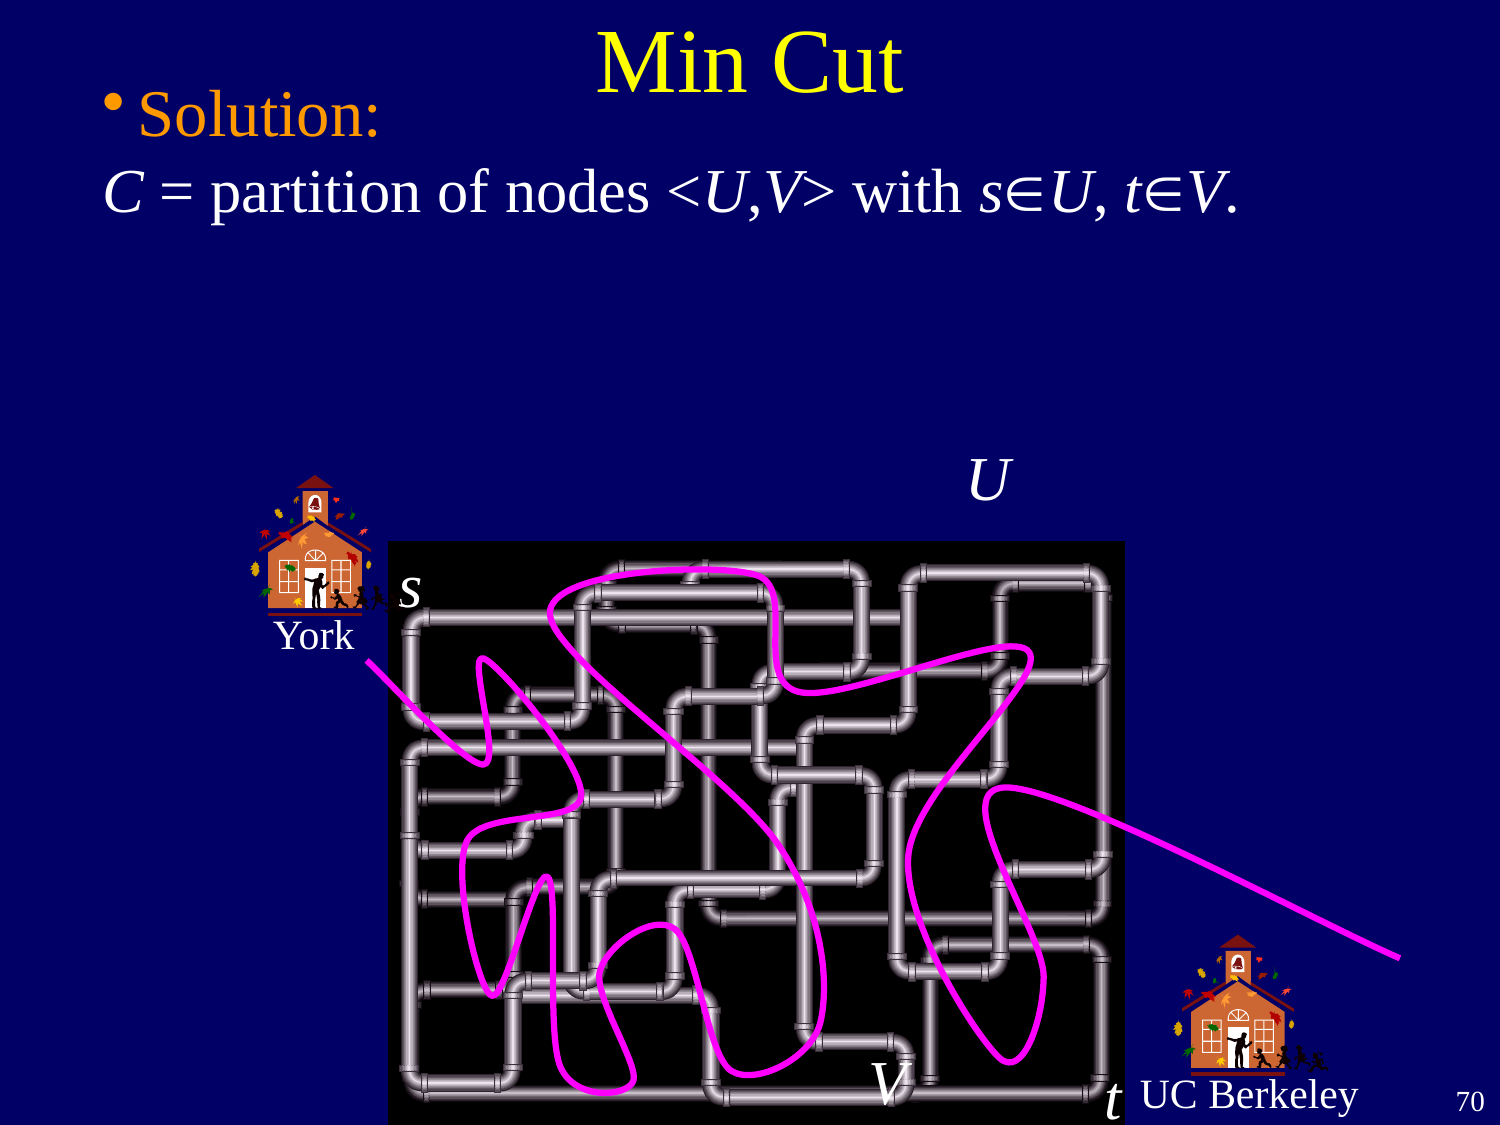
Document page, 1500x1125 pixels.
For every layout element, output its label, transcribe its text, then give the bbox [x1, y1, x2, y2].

text_box Solution: C = partition of nodes <U,V> with sU, tV. [87, 62, 1313, 233]
title Min Cut [112, 0, 1388, 150]
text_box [366, 430, 1401, 1125]
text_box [249, 474, 361, 1125]
